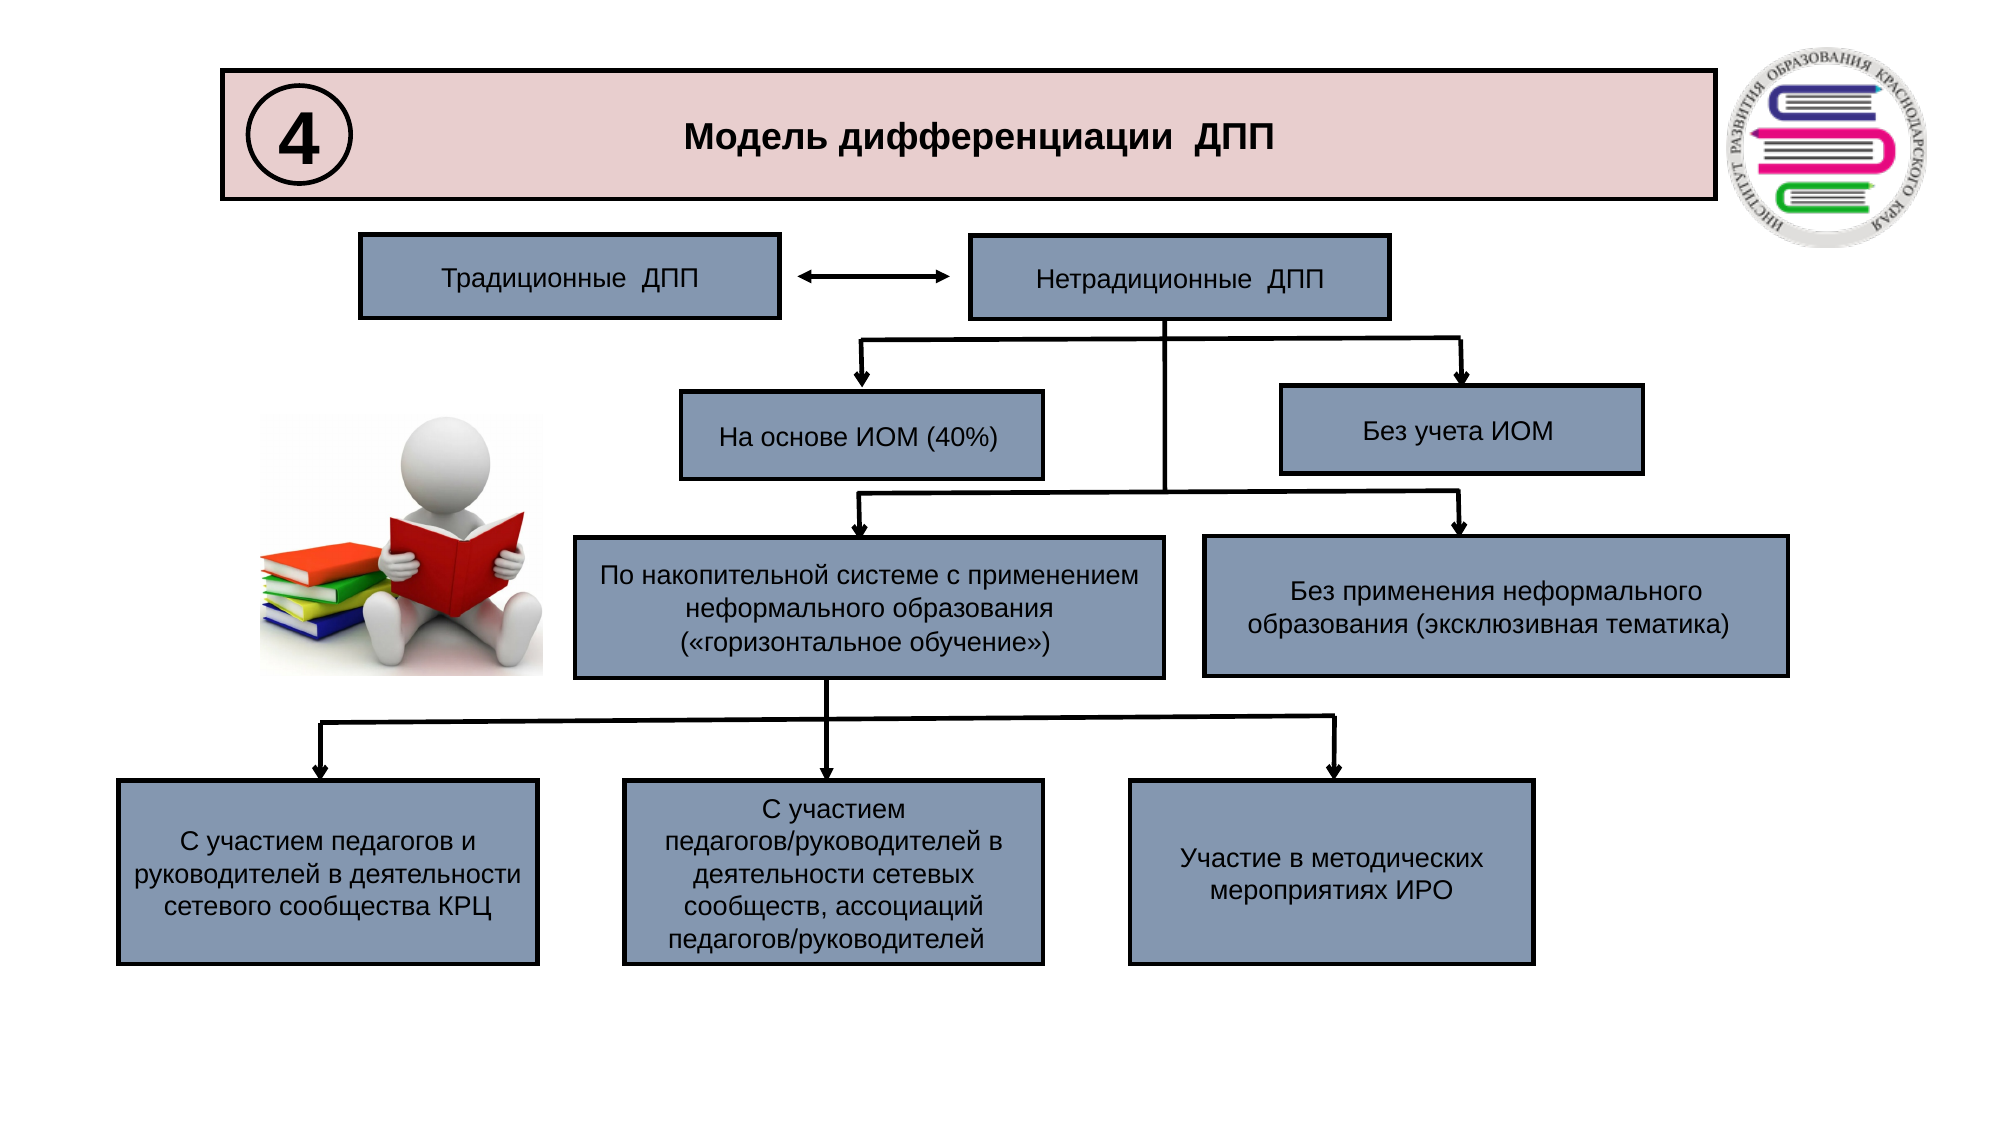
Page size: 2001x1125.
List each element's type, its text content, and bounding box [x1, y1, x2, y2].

picture [1726, 47, 1927, 248]
text_box Модель дифференциации ДПП [222, 69, 1716, 200]
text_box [118, 234, 1789, 964]
text_box 4 [246, 84, 352, 185]
